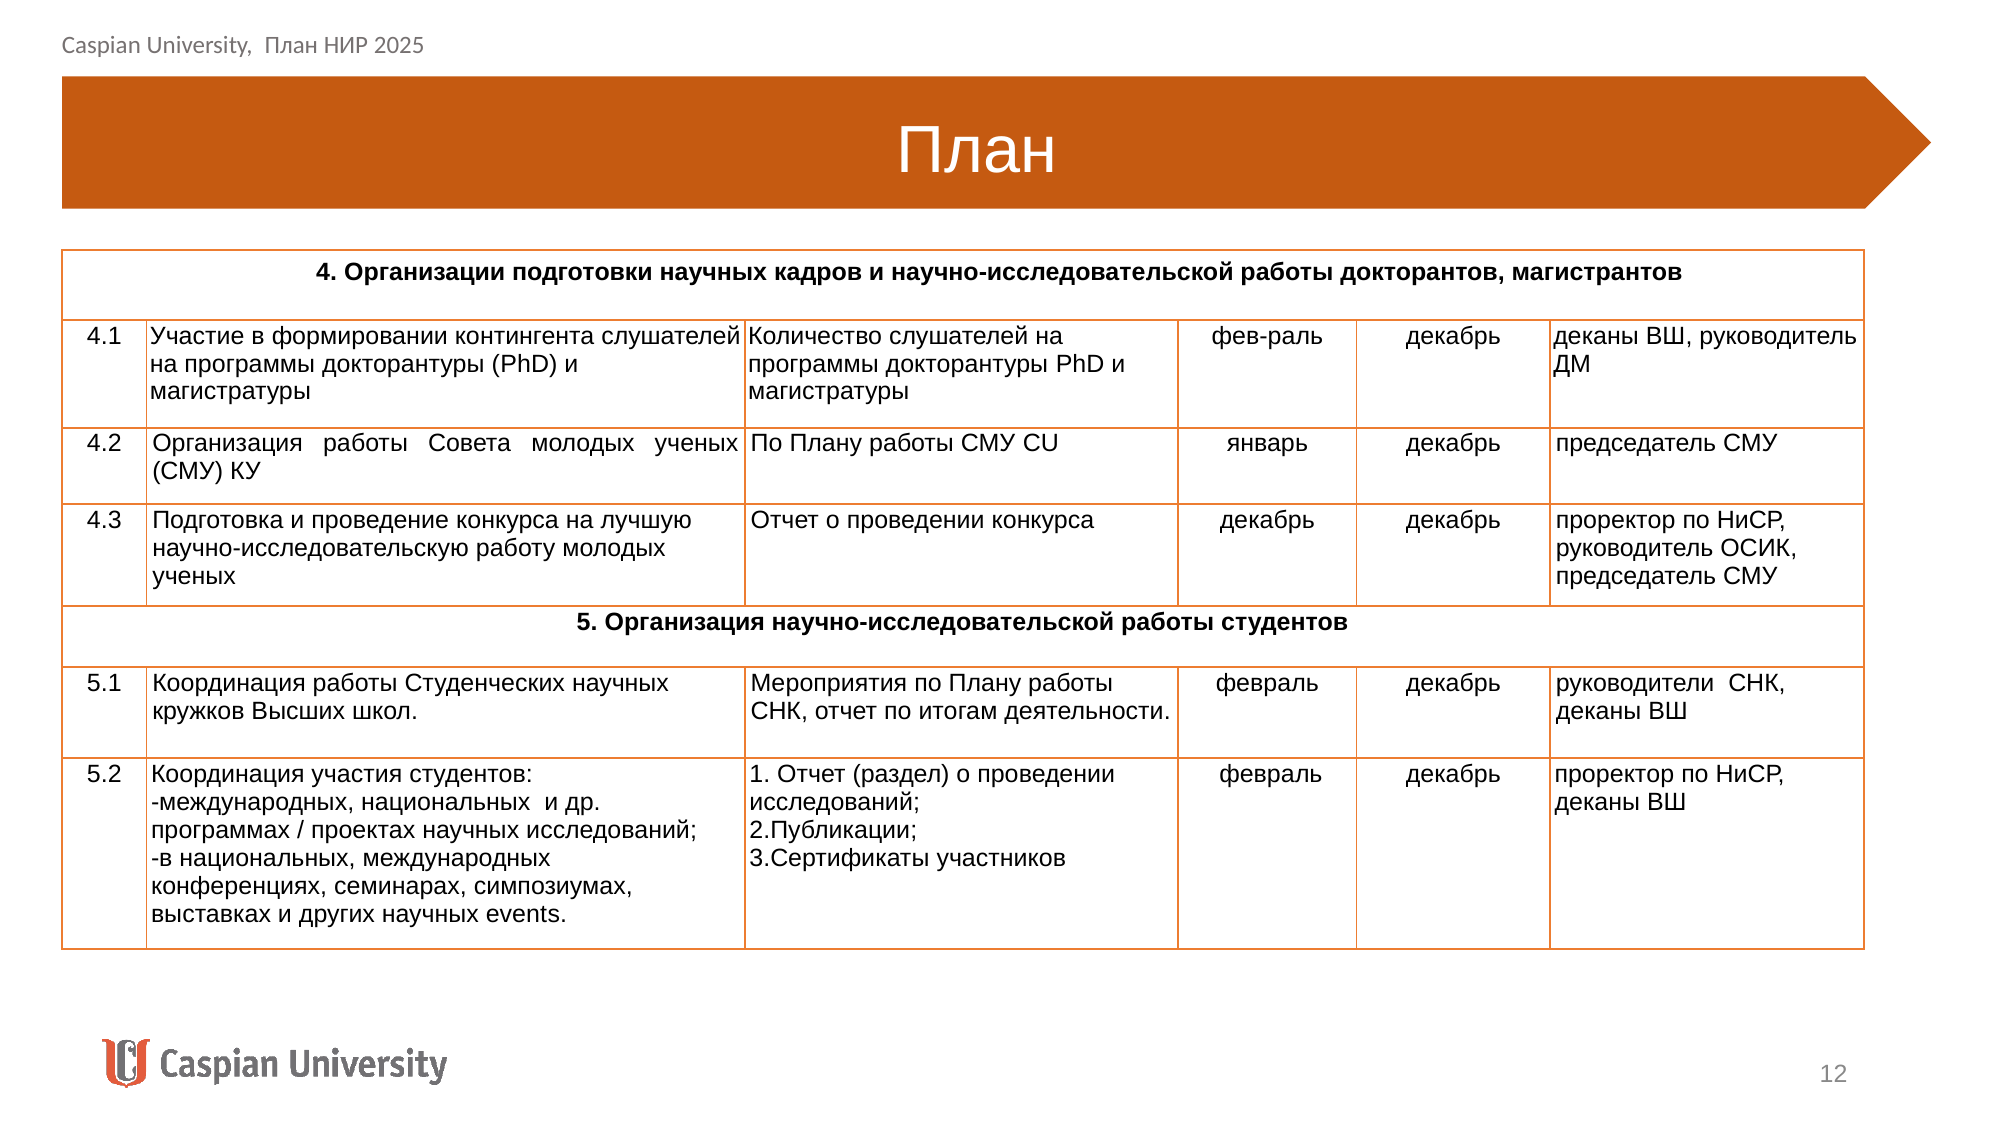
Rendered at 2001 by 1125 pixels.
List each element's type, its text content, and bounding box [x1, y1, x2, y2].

text_box Caspian University, План НИР 2025 [47, 20, 583, 66]
table_cell декабрь [1357, 429, 1549, 503]
table_cell февраль [1179, 668, 1356, 757]
text_box [60, 75, 1933, 210]
table_cell 1. Отчет (раздел) о проведении исследований; 2.Публикации; 3.Сертификаты участников [746, 759, 1177, 948]
table_cell Отчет о проведении конкурса [746, 505, 1177, 605]
table_header 4. Организации подготовки научных кадров и научно-исследовательской работы докторантов, магистрантов [63, 251, 1863, 319]
table_cell проректор по НиСР, руководитель ОСИК, председатель СМУ [1551, 505, 1863, 605]
table_cell председатель СМУ [1551, 429, 1863, 503]
table_cell руководители СНК, деканы ВШ [1551, 668, 1863, 757]
table_cell Участие в формировании контингента слушателей на программы докторантуры (PhD) и магистратуры [147, 321, 744, 427]
table_cell 4.1 [63, 321, 146, 427]
table_cell декабрь [1179, 505, 1356, 605]
table_cell проректор по НиСР, деканы ВШ [1551, 759, 1863, 948]
table_cell декабрь [1357, 668, 1549, 757]
table_cell 5.1 [63, 668, 146, 757]
table_cell 4.3 [63, 505, 146, 605]
table_cell февраль [1179, 759, 1356, 948]
table_cell Количество слушателей на программы докторантуры PhD и магистратуры [746, 321, 1177, 427]
table_cell Мероприятия по Плану работы СНК, отчет по итогам деятельности. [746, 668, 1177, 757]
table_cell 5. Организация научно-исследовательской работы студентов [63, 607, 1863, 666]
table_cell 4.2 [63, 429, 146, 503]
table_cell фев-раль [1179, 321, 1356, 427]
table_cell Координация работы Студенческих научных кружков Высших школ. [147, 668, 744, 757]
table_cell 5.2 [63, 759, 146, 948]
title План [147, 84, 1807, 218]
table_cell Координация участия студентов: -международных, национальных и др. программах / проектах научных исследований; -в национальных, международных конференциях, семинарах, симпозиумах, выставках и других научных events. [147, 759, 744, 948]
table_cell По Плану работы СМУ CU [746, 429, 1177, 503]
table_cell январь [1179, 429, 1356, 503]
table_cell декабрь [1357, 759, 1549, 948]
table_cell деканы ВШ, руководитель ДМ [1551, 321, 1863, 427]
table_cell Организация работы Совета молодых ученых (СМУ) КУ [147, 429, 744, 503]
slide_number 12 [1412, 1042, 1863, 1103]
table_cell декабрь [1357, 505, 1549, 605]
table_cell декабрь [1357, 321, 1549, 427]
picture [102, 1038, 447, 1088]
table_cell Подготовка и проведение конкурса на лучшую научно-исследовательскую работу молодых ученых [147, 505, 744, 605]
